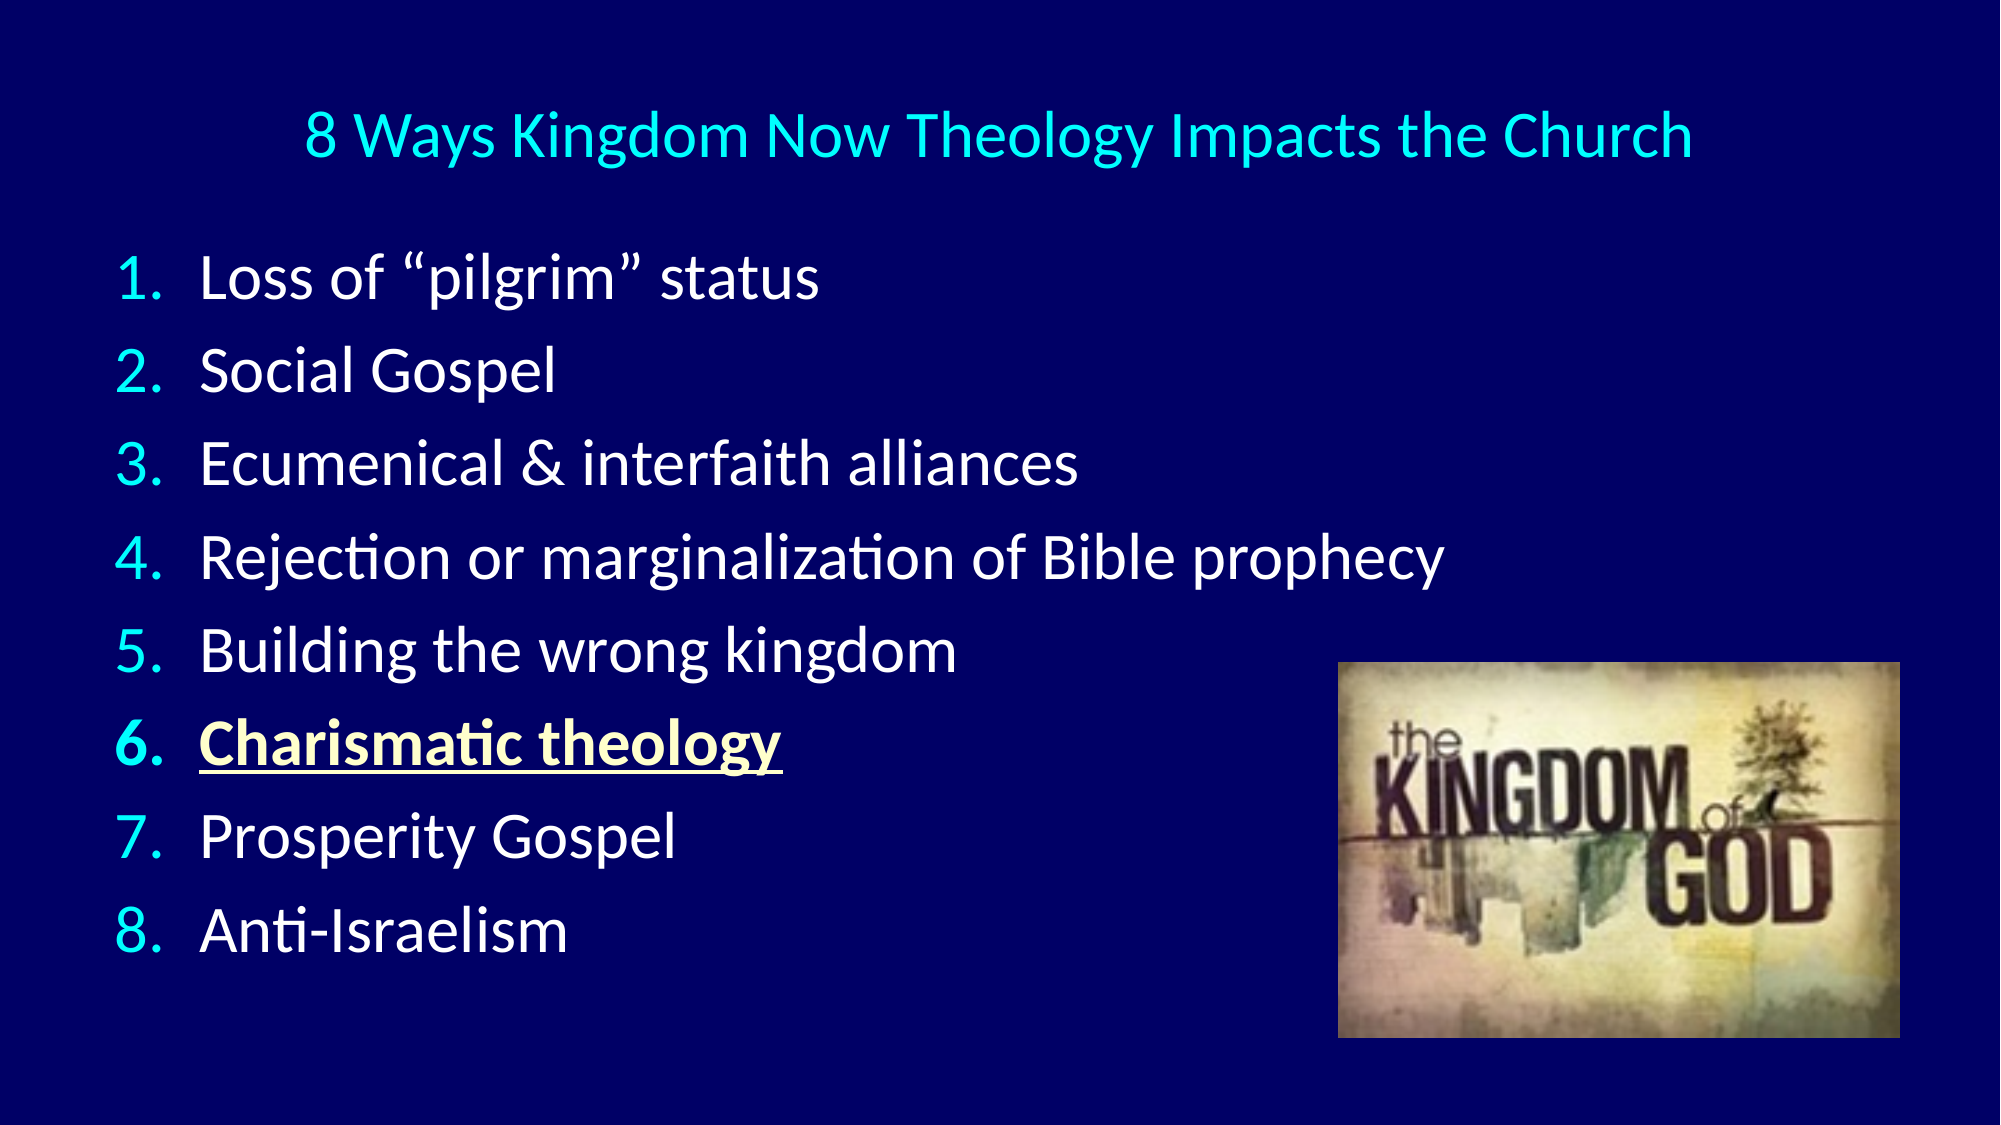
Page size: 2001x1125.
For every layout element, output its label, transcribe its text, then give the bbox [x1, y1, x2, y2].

picture [1338, 662, 1901, 1038]
title 8 Ways Kingdom Now Theology Impacts the Church [234, 37, 1766, 226]
list Loss of “pilgrim” status Social Gospel Ecumenical & interfaith alliances Rejection or marginalization of Bible prophecy Building the wrong kingdom Charismatic theology Prosperity Gospel Anti-Israelism [99, 224, 1732, 1013]
